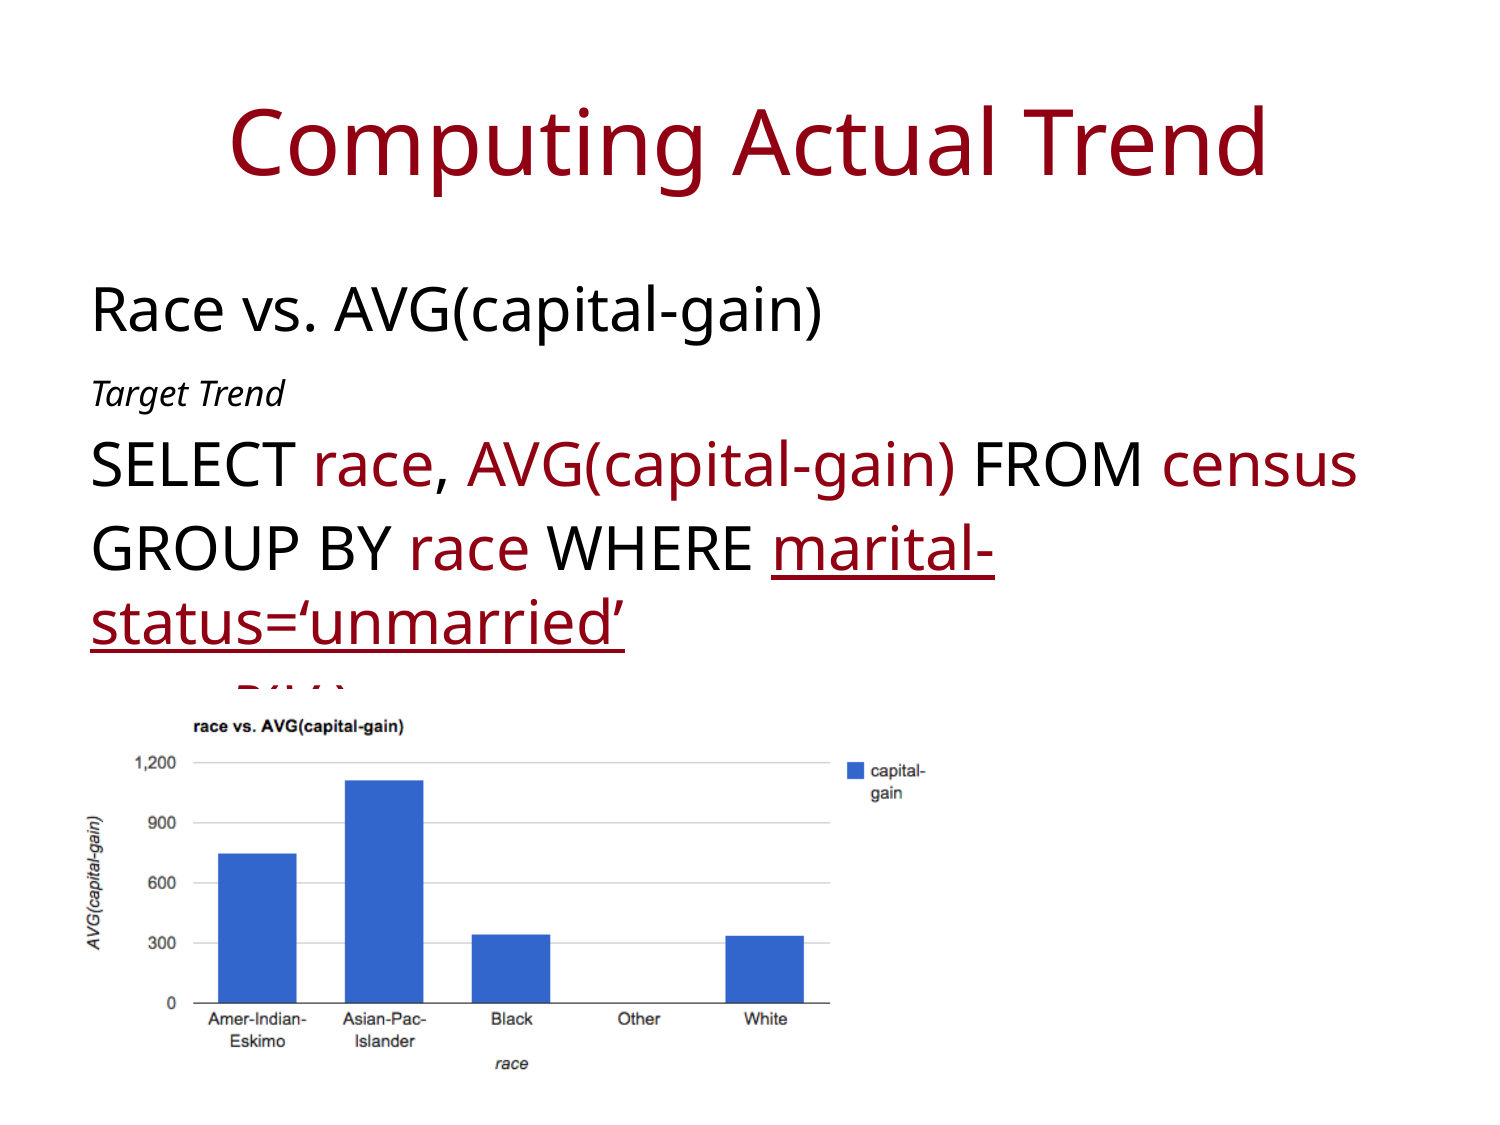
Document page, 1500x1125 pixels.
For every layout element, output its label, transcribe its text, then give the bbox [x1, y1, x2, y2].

picture [42, 688, 944, 1086]
list Race vs. AVG(capital-gain) Target Trend SELECT race, AVG(capital-gain) FROM census GROUP BY race WHERE marital-status=‘unmarried’ P(V2) Actual Distribution [75, 262, 1425, 1085]
title Computing Actual Trend [75, 45, 1425, 233]
